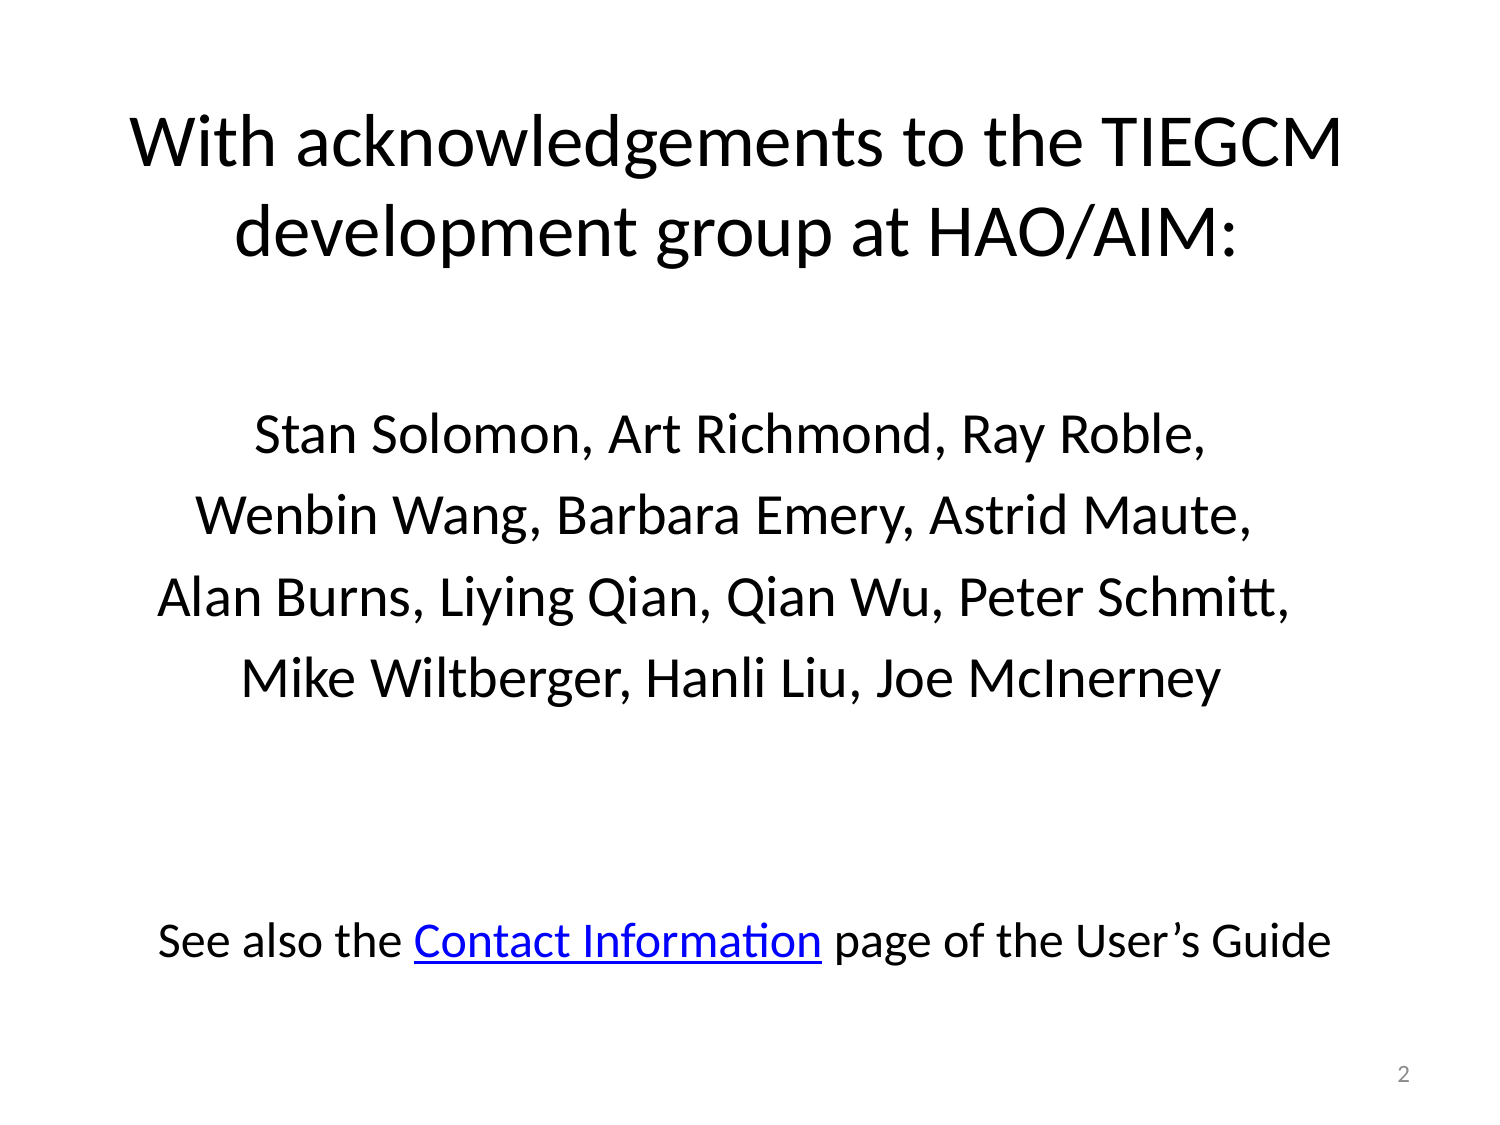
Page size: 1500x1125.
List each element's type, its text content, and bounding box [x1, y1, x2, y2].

list Stan Solomon, Art Richmond, Ray Roble, Wenbin Wang, Barbara Emery, Astrid Maute, Alan Burns, Liying Qian, Qian Wu, Peter Schmitt, Mike Wiltberger, Hanli Liu, Joe McInerney [0, 387, 1388, 763]
title With acknowledgements to the TIEGCM development group at HAO/AIM: [62, 87, 1413, 275]
text_box See also the Contact Information page of the User’s Guide [143, 899, 1348, 975]
slide_number 2 [1074, 1042, 1425, 1103]
